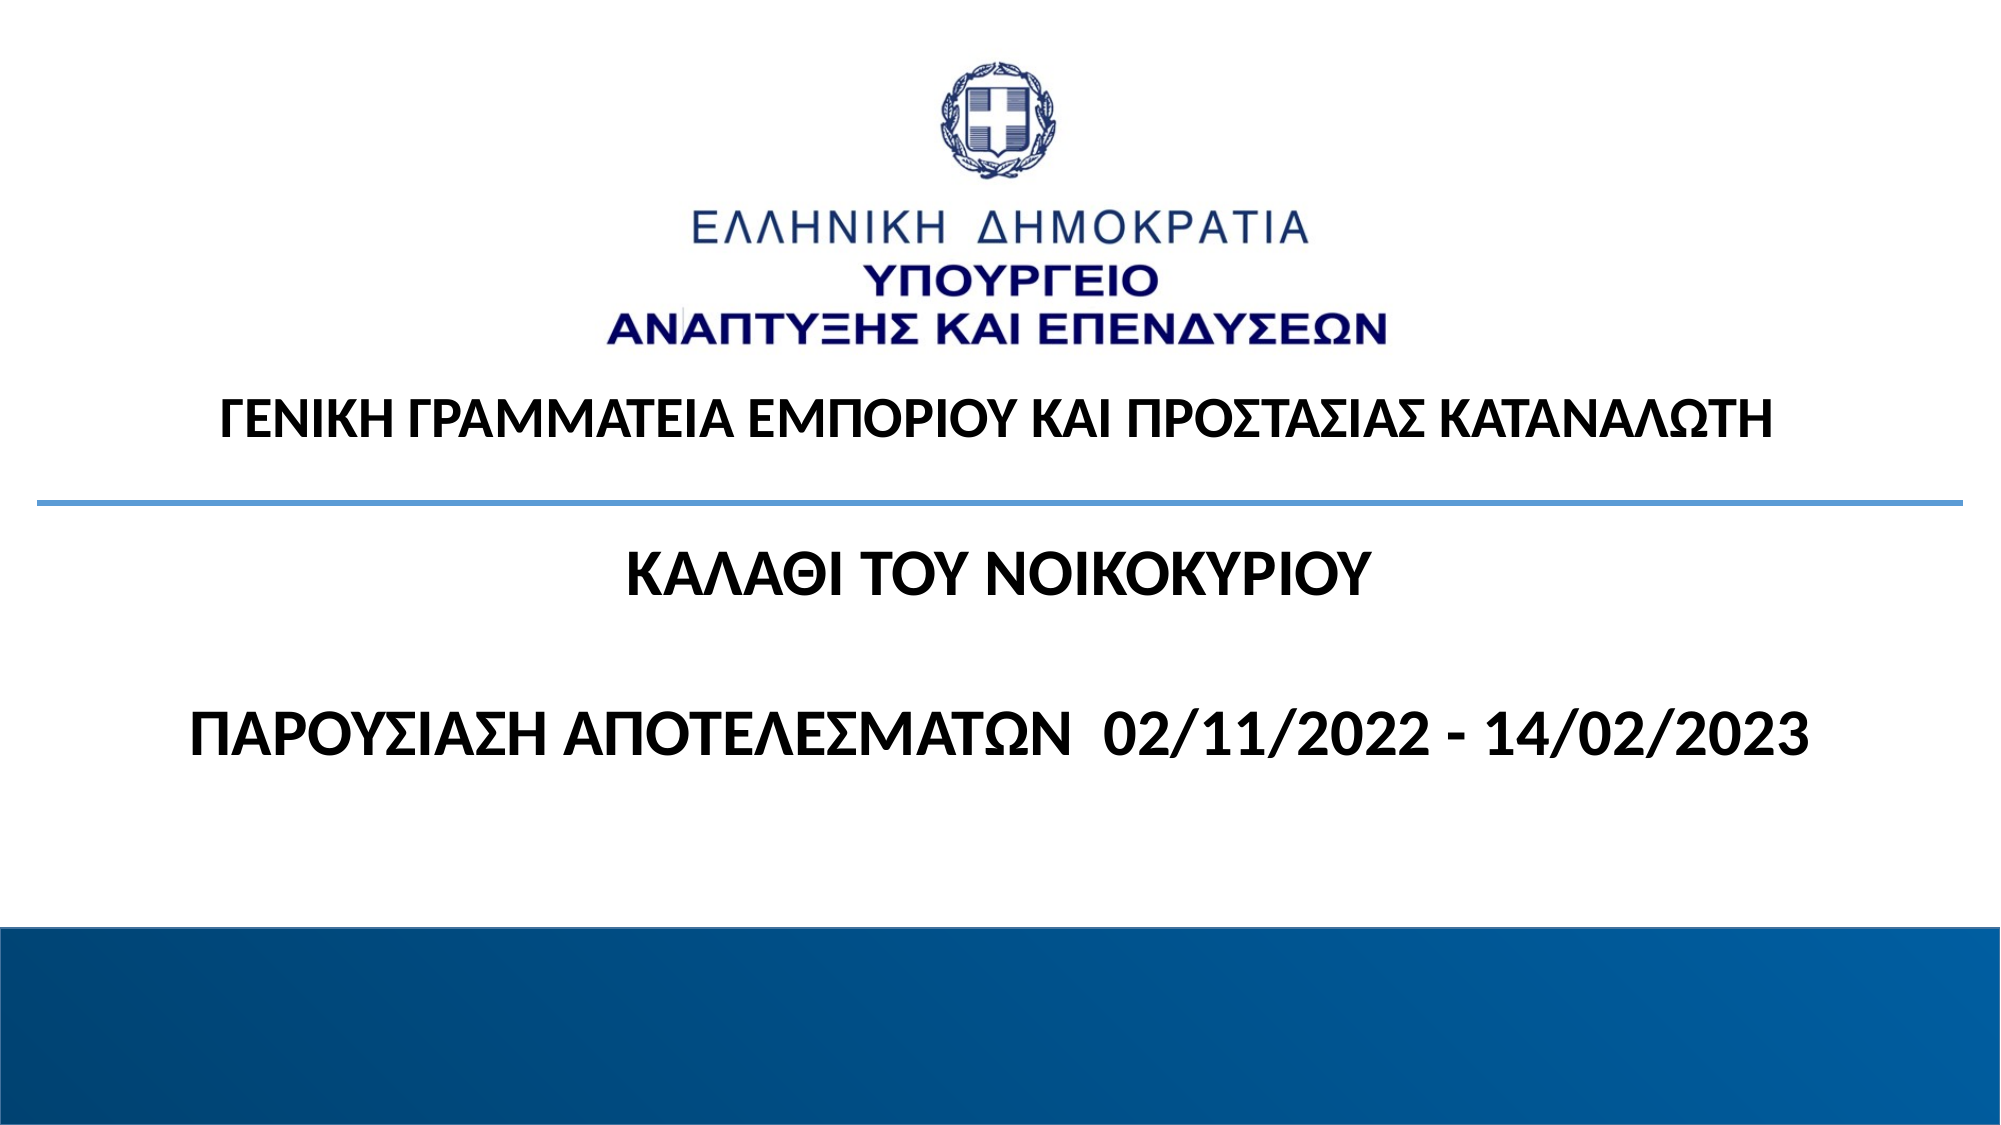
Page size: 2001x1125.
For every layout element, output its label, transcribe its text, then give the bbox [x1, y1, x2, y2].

text_box ΓΕΝΙΚΗ ΓΡΑΜΜΑΤΕΙΑ ΕΜΠΟΡΙΟΥ ΚΑΙ ΠΡΟΣΤΑΣΙΑΣ ΚΑΤΑΝΑΛΩΤΗ [205, 371, 1846, 457]
text_box [0, 927, 2000, 1125]
text_box ΚΑΛΑΘΙ ΤΟΥ ΝΟΙΚΟΚΥΡΙΟΥ ΠΑΡΟΥΣΙΑΣΗ ΑΠΟΤΕΛΕΣΜΑΤΩΝ 02/11/2022 - 14/02/2023 [88, 521, 1912, 856]
picture [594, 0, 1406, 372]
